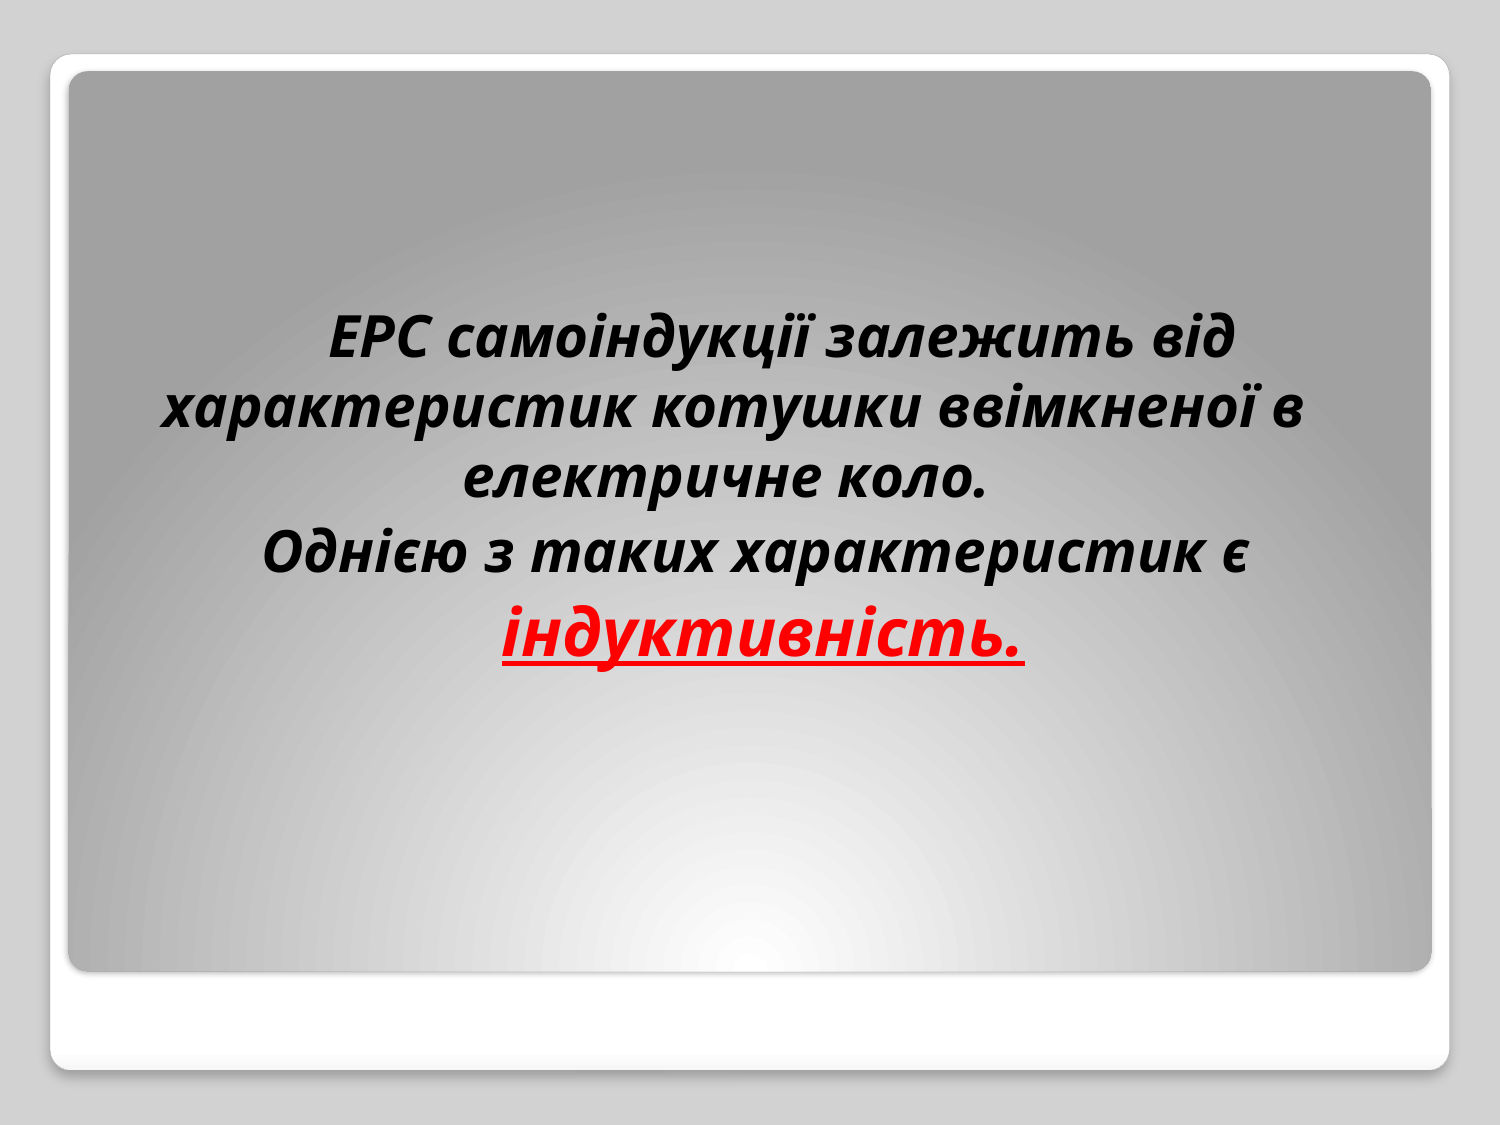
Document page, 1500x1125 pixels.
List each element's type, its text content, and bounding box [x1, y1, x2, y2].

list ЕРС самоіндукції залежить від характеристик котушки ввімкненої в електричне коло. Однією з таких характеристик є індуктивність. [128, 199, 1325, 786]
